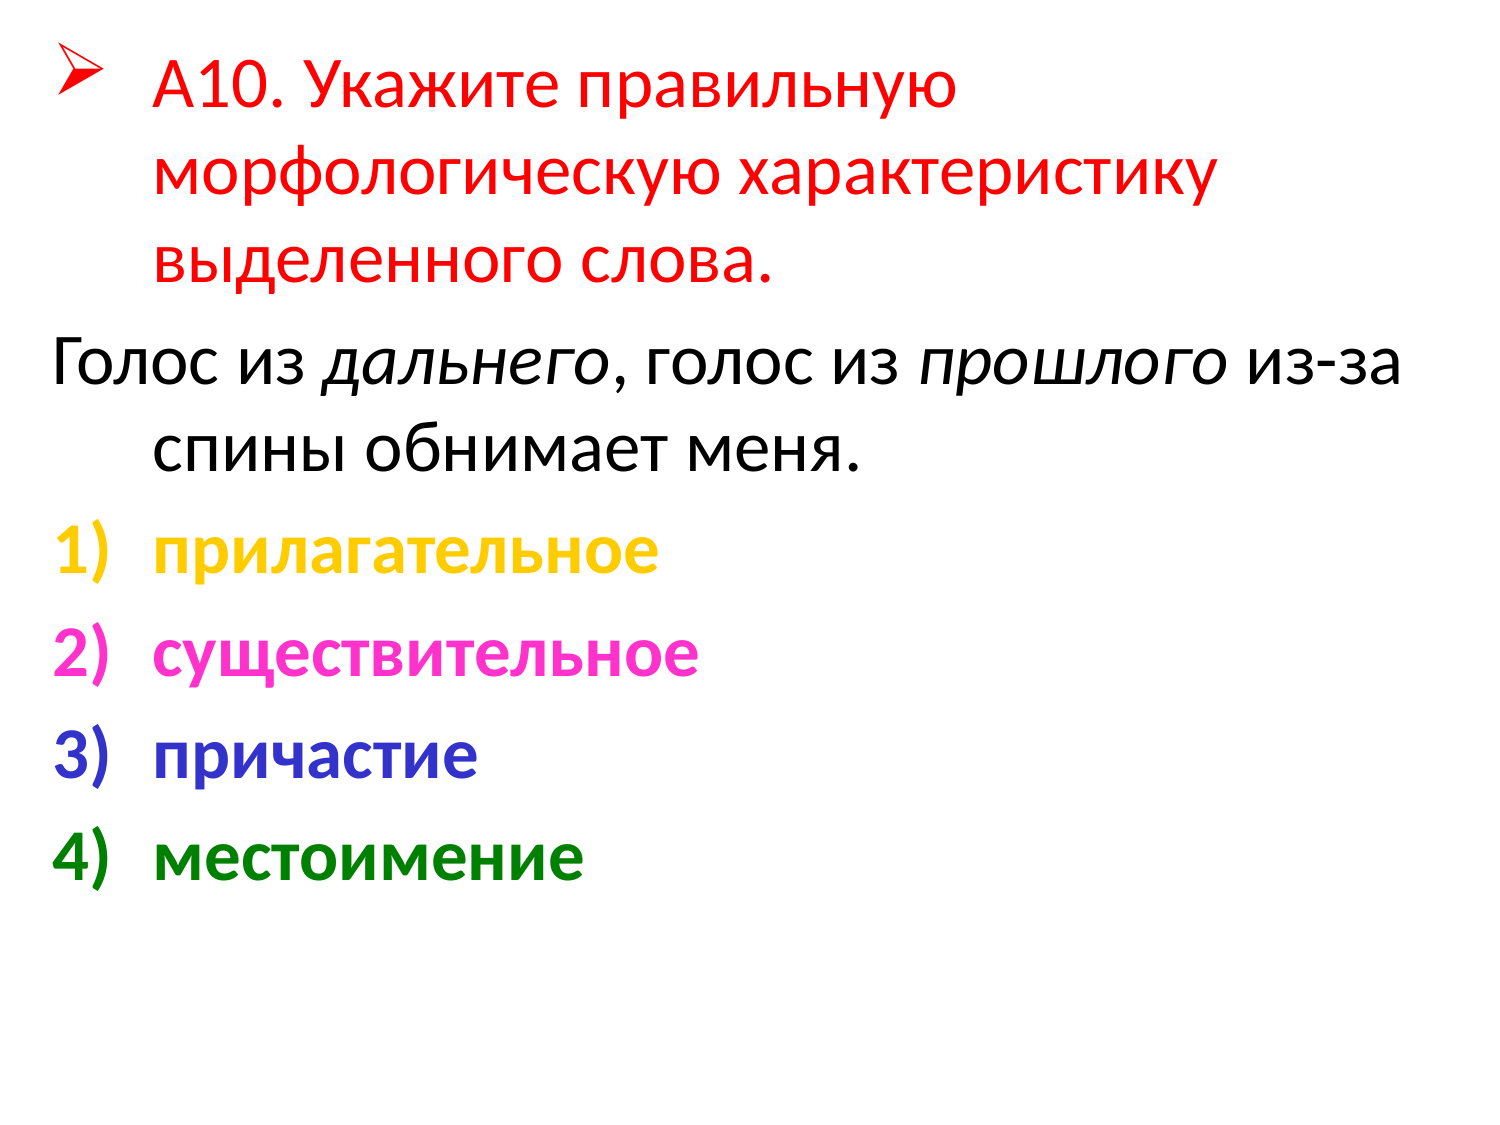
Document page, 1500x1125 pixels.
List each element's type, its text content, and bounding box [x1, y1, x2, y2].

list А10. Укажите правильную морфологическую характеристику выделенного слова. Голос из дальнего, голос из прошлого из-за спины обнимает меня. прилагательное существительное причастие местоимение [37, 26, 1500, 1125]
